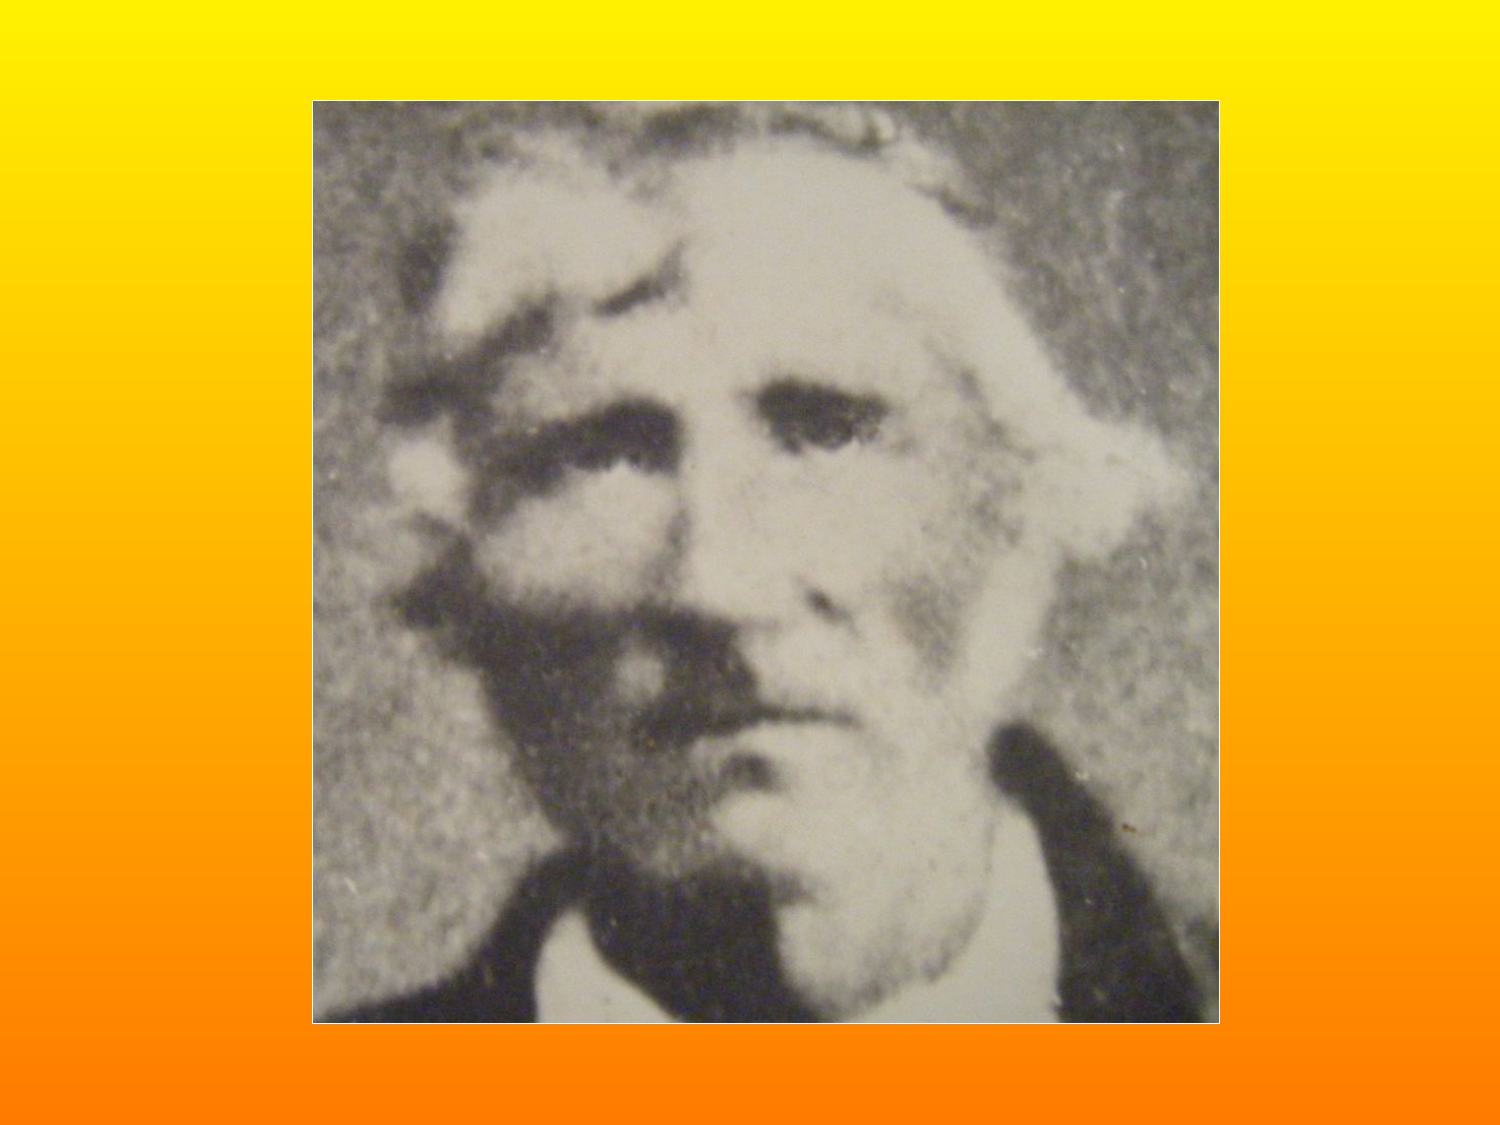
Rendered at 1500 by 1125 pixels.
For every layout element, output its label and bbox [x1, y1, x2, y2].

picture [312, 100, 1221, 1025]
